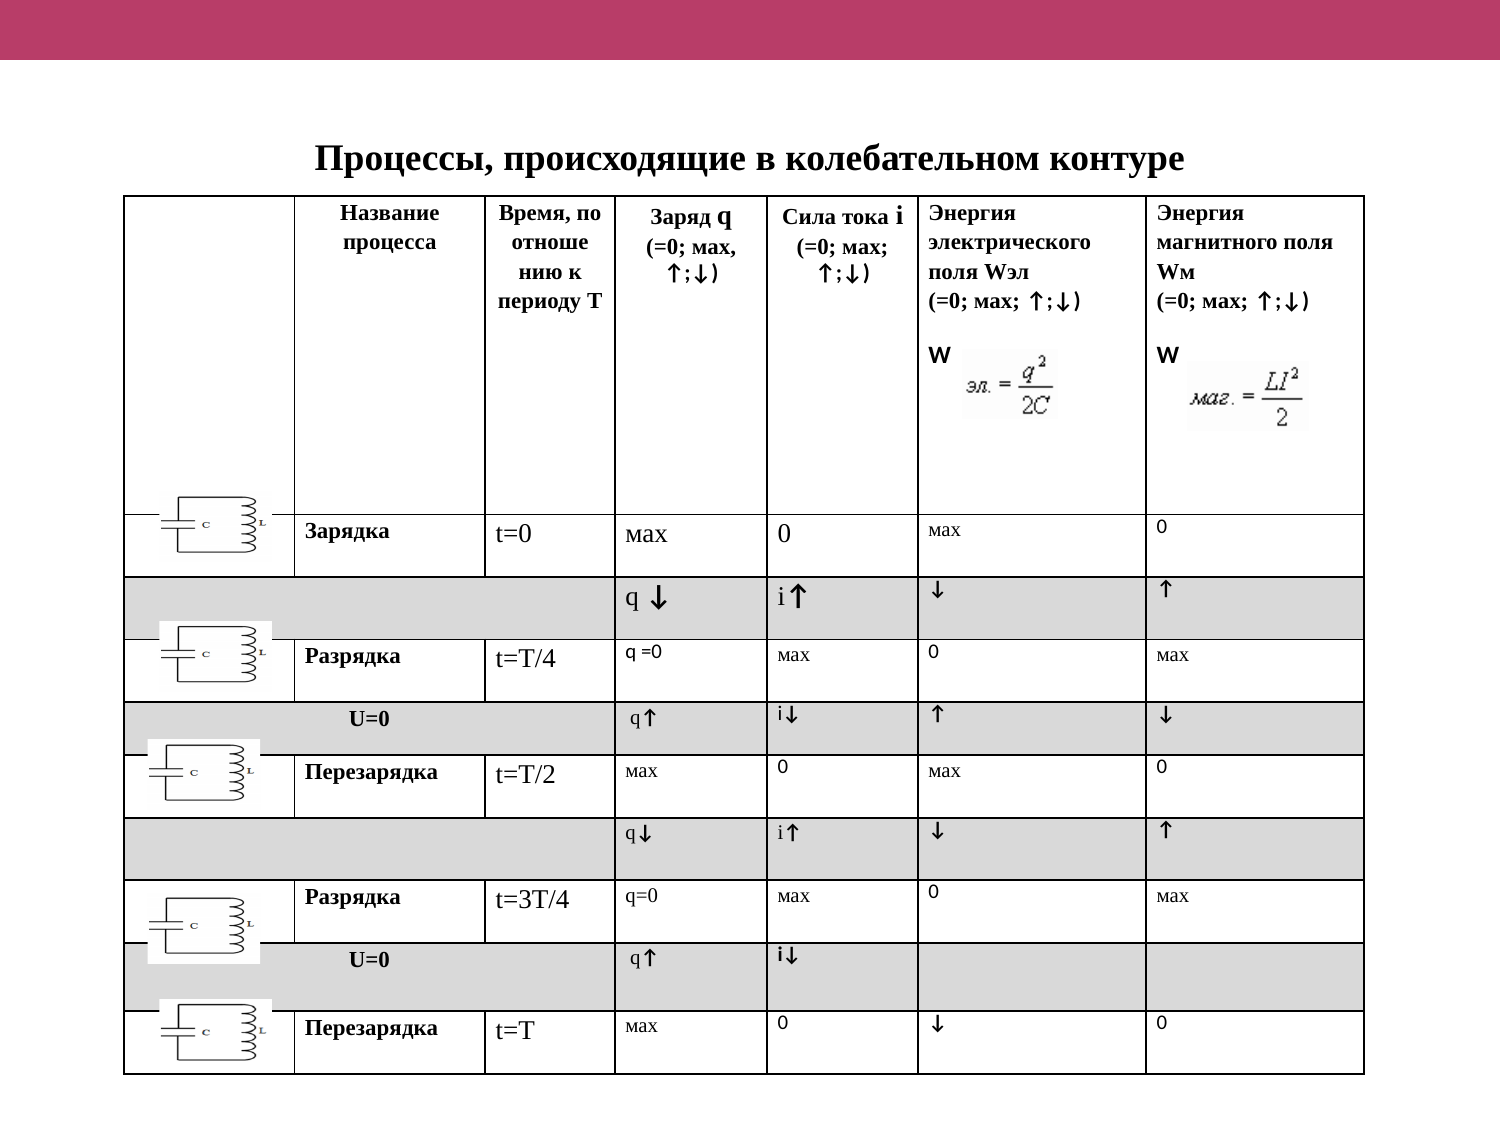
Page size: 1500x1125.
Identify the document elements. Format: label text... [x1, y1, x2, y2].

table_cell Перезарядка [295, 1012, 484, 1073]
table_cell t=Т/2 [486, 756, 614, 817]
table_cell мах [616, 515, 766, 576]
table_cell [125, 756, 148, 817]
table_cell Зарядка [295, 515, 484, 576]
table_header Энергия магнитного поля Wм (=0; мах; ↑;↓) W [1147, 197, 1363, 514]
table_cell Разрядка [295, 881, 484, 942]
picture [147, 893, 261, 964]
table_header Время, по отноше нию к периоду Т [486, 197, 614, 514]
table_cell ↑ [1147, 578, 1363, 639]
table_cell q↓ [616, 819, 766, 879]
table_cell Перезарядка [295, 756, 484, 817]
table_cell 0 [1147, 1012, 1363, 1073]
table_cell мах [616, 756, 766, 817]
table_cell ↓ [919, 578, 1145, 639]
table_cell t=0 [486, 515, 614, 576]
picture [147, 739, 261, 811]
table_cell i↑ [768, 578, 917, 639]
picture [159, 621, 273, 693]
table_cell i↓ [768, 703, 917, 754]
table_cell мах [919, 515, 1145, 576]
table_cell ↑ [919, 703, 1145, 754]
table_cell Разрядка [295, 640, 484, 701]
table_cell q↑ [616, 703, 766, 754]
table_cell 0 [768, 756, 917, 817]
table_header Энергия электрического поля Wэл (=0; мах; ↑;↓) W [919, 197, 1145, 514]
table_cell q ↓ [616, 578, 766, 639]
table_cell q=0 [616, 881, 766, 942]
table_cell [125, 640, 294, 701]
table_cell U=0 [125, 703, 614, 754]
table_cell i↑ [768, 819, 917, 879]
table_cell q =0 [616, 640, 766, 701]
table_cell [125, 1012, 157, 1073]
table_cell 0 [1147, 756, 1363, 817]
table_cell 0 [919, 881, 1145, 942]
table_cell [265, 756, 294, 817]
table_header Сила тока i (=0; мах; ↑;↓) [768, 197, 917, 514]
table_cell [279, 1012, 294, 1073]
text_box Процессы, происходящие в колебательном контуре [0, 172, 1500, 186]
table_cell мах [1147, 640, 1363, 701]
table_cell [125, 578, 614, 639]
table_cell мах [616, 1012, 766, 1073]
table_cell t=T [486, 1012, 614, 1073]
picture [1186, 361, 1310, 431]
table_cell ↑ [1147, 819, 1363, 879]
table_cell ↓ [919, 819, 1145, 879]
picture [962, 349, 1059, 419]
table_cell t=3Т/4 [486, 881, 614, 942]
table_cell U=0 [125, 944, 614, 1010]
table_header Название процесса [295, 197, 484, 514]
table_cell [1147, 944, 1363, 1010]
picture [159, 491, 273, 563]
table_cell мах [1147, 881, 1363, 942]
table_cell [125, 515, 294, 576]
table_cell t=Т/4 [486, 640, 614, 701]
table_cell i↓ [768, 944, 917, 1010]
text_box [0, 111, 1500, 172]
table_cell мах [919, 756, 1145, 817]
table_cell ↓ [919, 1012, 1145, 1073]
table_cell [919, 944, 1145, 1010]
table_cell ↓ [1147, 703, 1363, 754]
table_cell 0 [768, 1012, 917, 1073]
table_cell q↑ [616, 944, 766, 1010]
table_cell мах [768, 640, 917, 701]
table_header Заряд q (=0; мах, ↑;↓) [616, 197, 766, 514]
table_cell 0 [1147, 515, 1363, 576]
table_cell [125, 881, 294, 942]
picture [159, 999, 273, 1071]
table_cell 0 [768, 515, 917, 576]
table_cell мах [768, 881, 917, 942]
table_cell [125, 819, 614, 879]
table_header [125, 197, 294, 514]
table_cell 0 [919, 640, 1145, 701]
